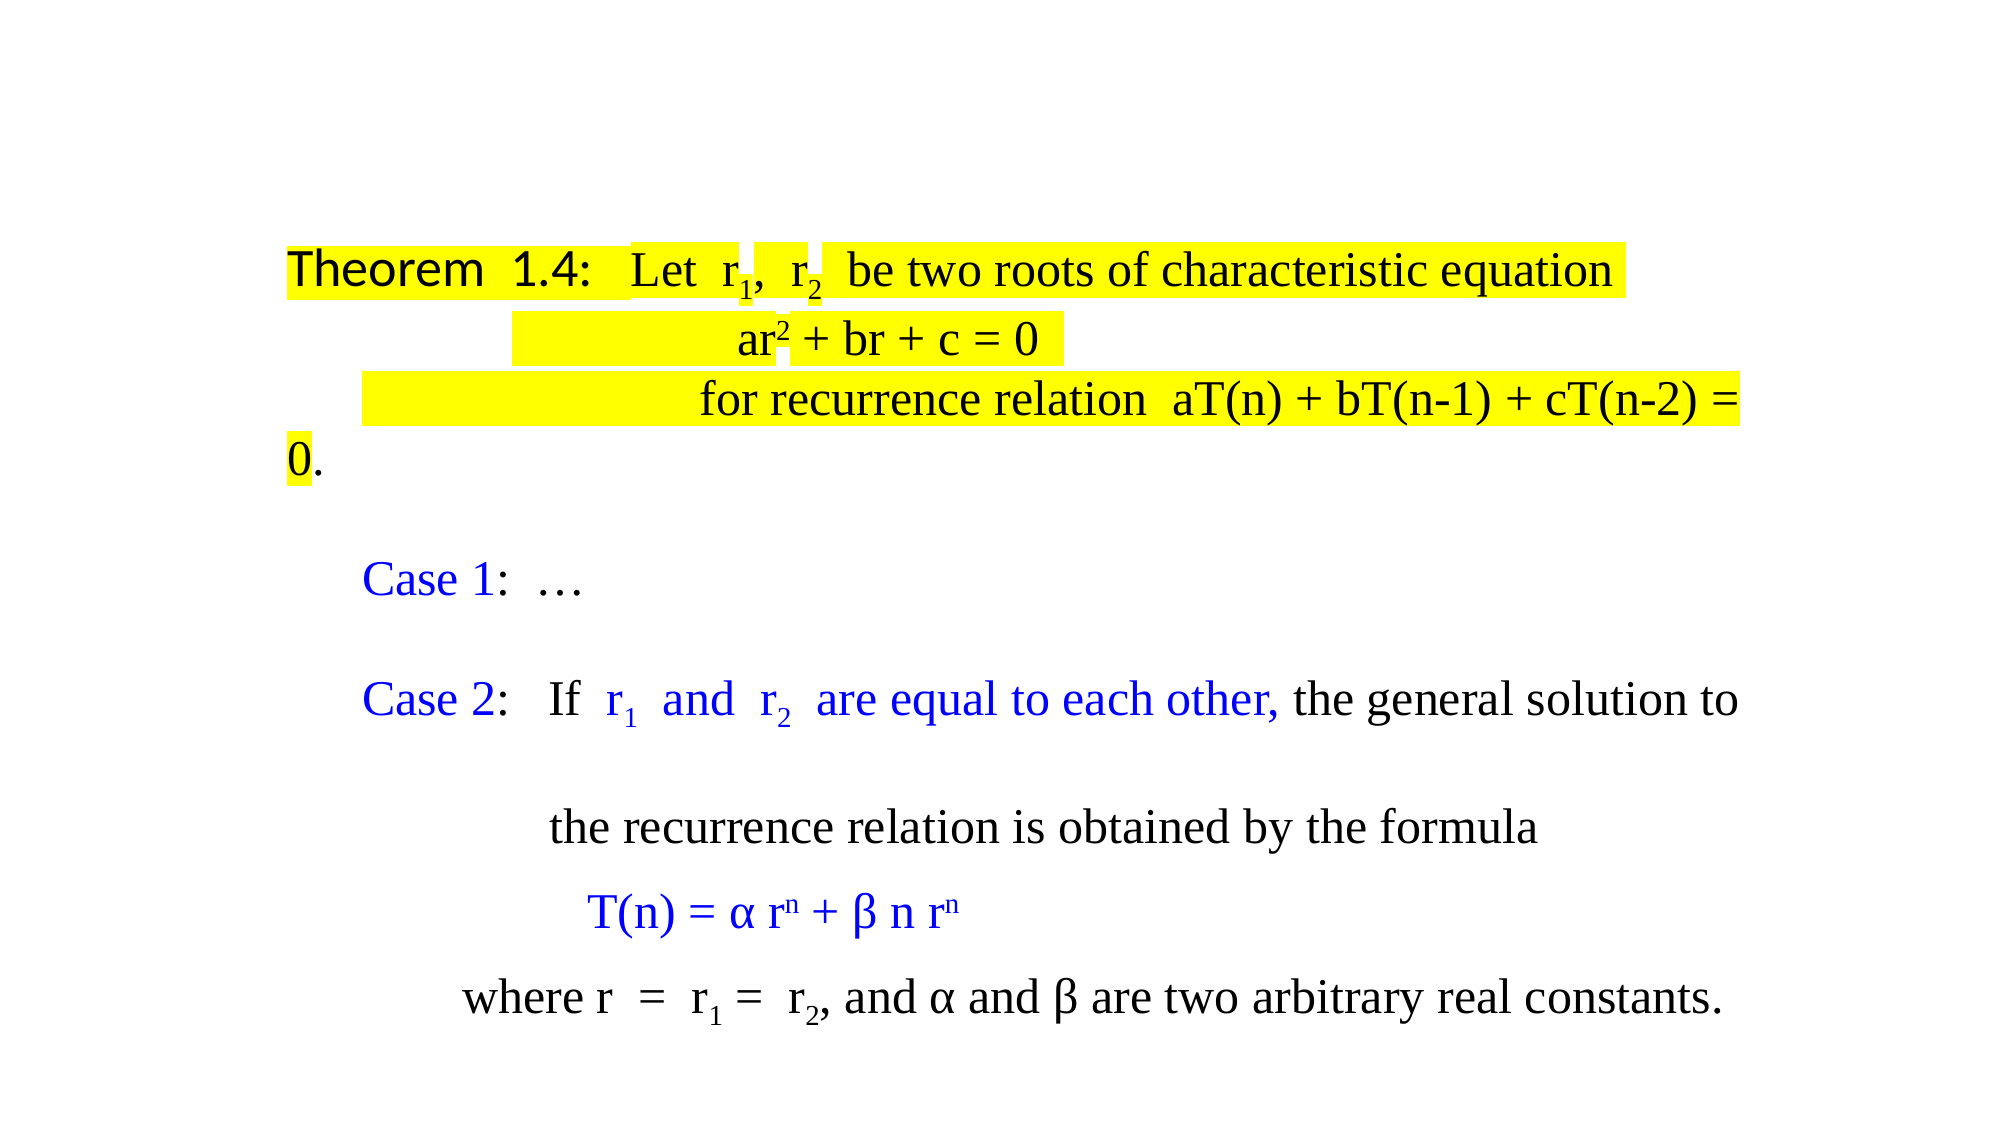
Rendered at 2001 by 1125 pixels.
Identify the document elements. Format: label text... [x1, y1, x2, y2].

text_box Theorem 1.4: Let r1, r2 be two roots of characteristic equation ar2 + br + c = 0 for recurrence relation aT(n) + bT(n-1) + cT(n-2) = 0. Case 1: … Case 2: If r1 and r2 are equal to each other, the general solution to the recurrence relation is obtained by the formula T(n) = α rn + β n rn where r = r1 = r2, and α and β are two arbitrary real constants. Case 3: … [271, 224, 1763, 1125]
